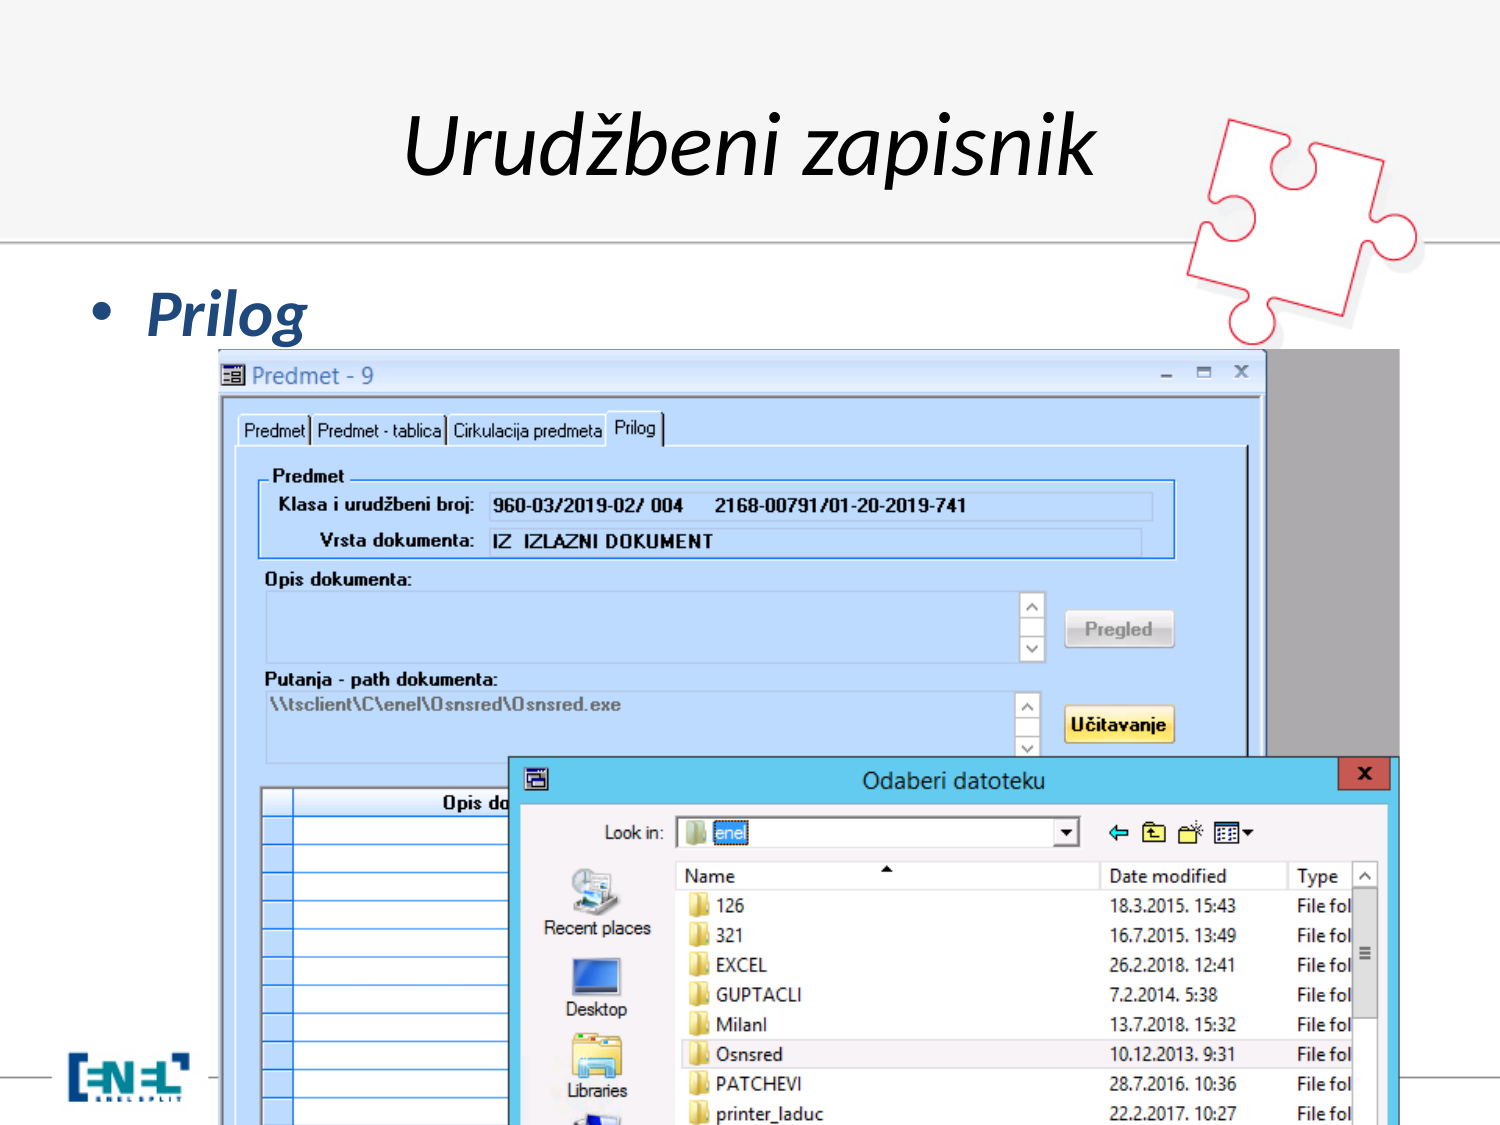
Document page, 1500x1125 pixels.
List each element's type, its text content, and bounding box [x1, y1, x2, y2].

title Urudžbeni zapisnik [75, 45, 1425, 233]
list Prilog [75, 262, 1425, 1005]
picture [0, 0, 1500, 1125]
